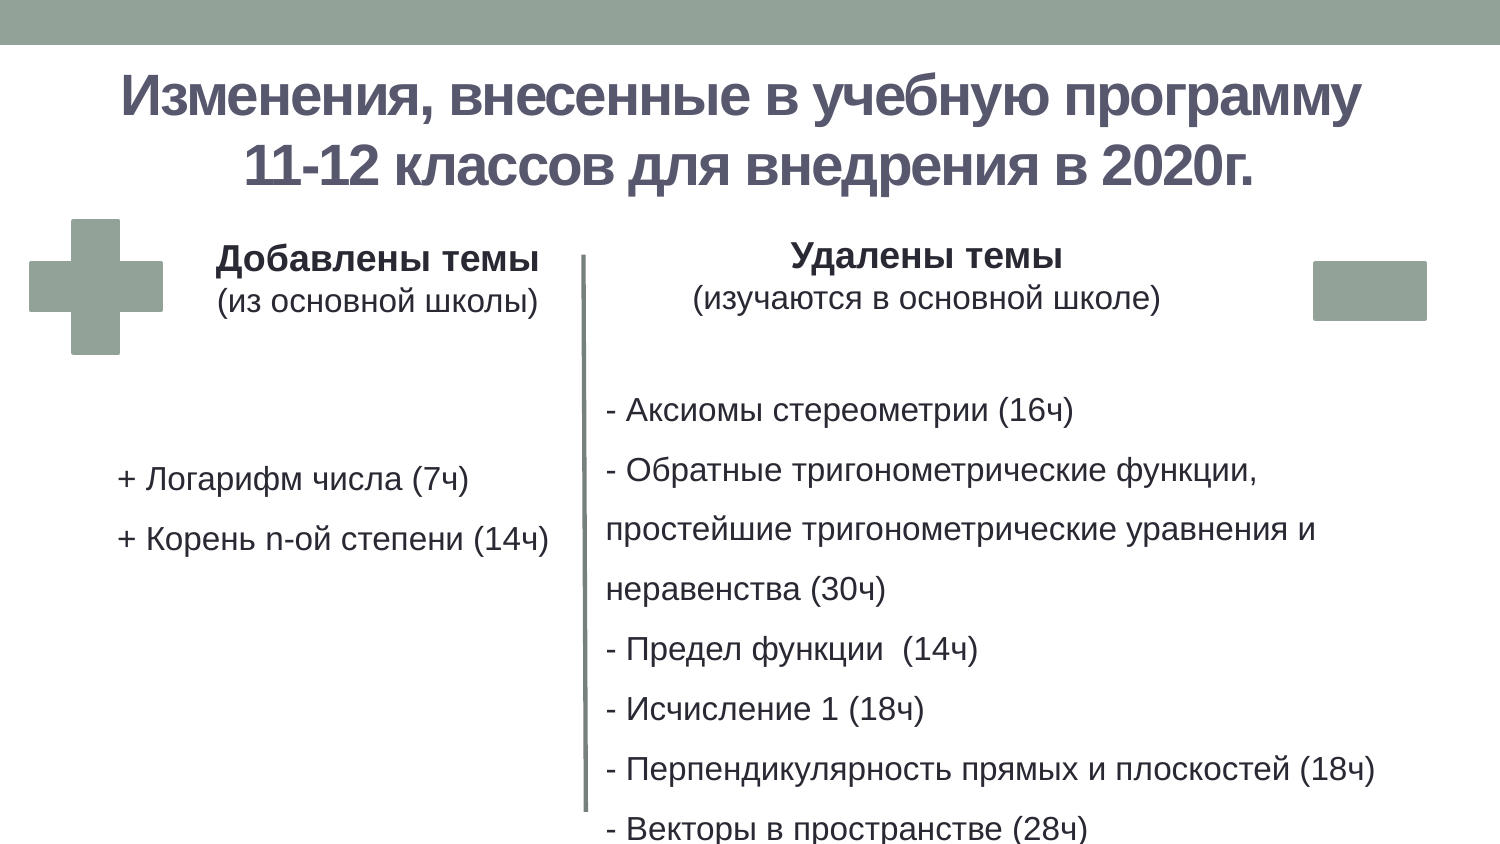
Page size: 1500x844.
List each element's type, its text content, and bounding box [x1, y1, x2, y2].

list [8, 208, 1492, 844]
text_box Изменения, внесенные в учебную программу 11-12 классов для внедрения в 2020г. [74, 91, 1425, 162]
